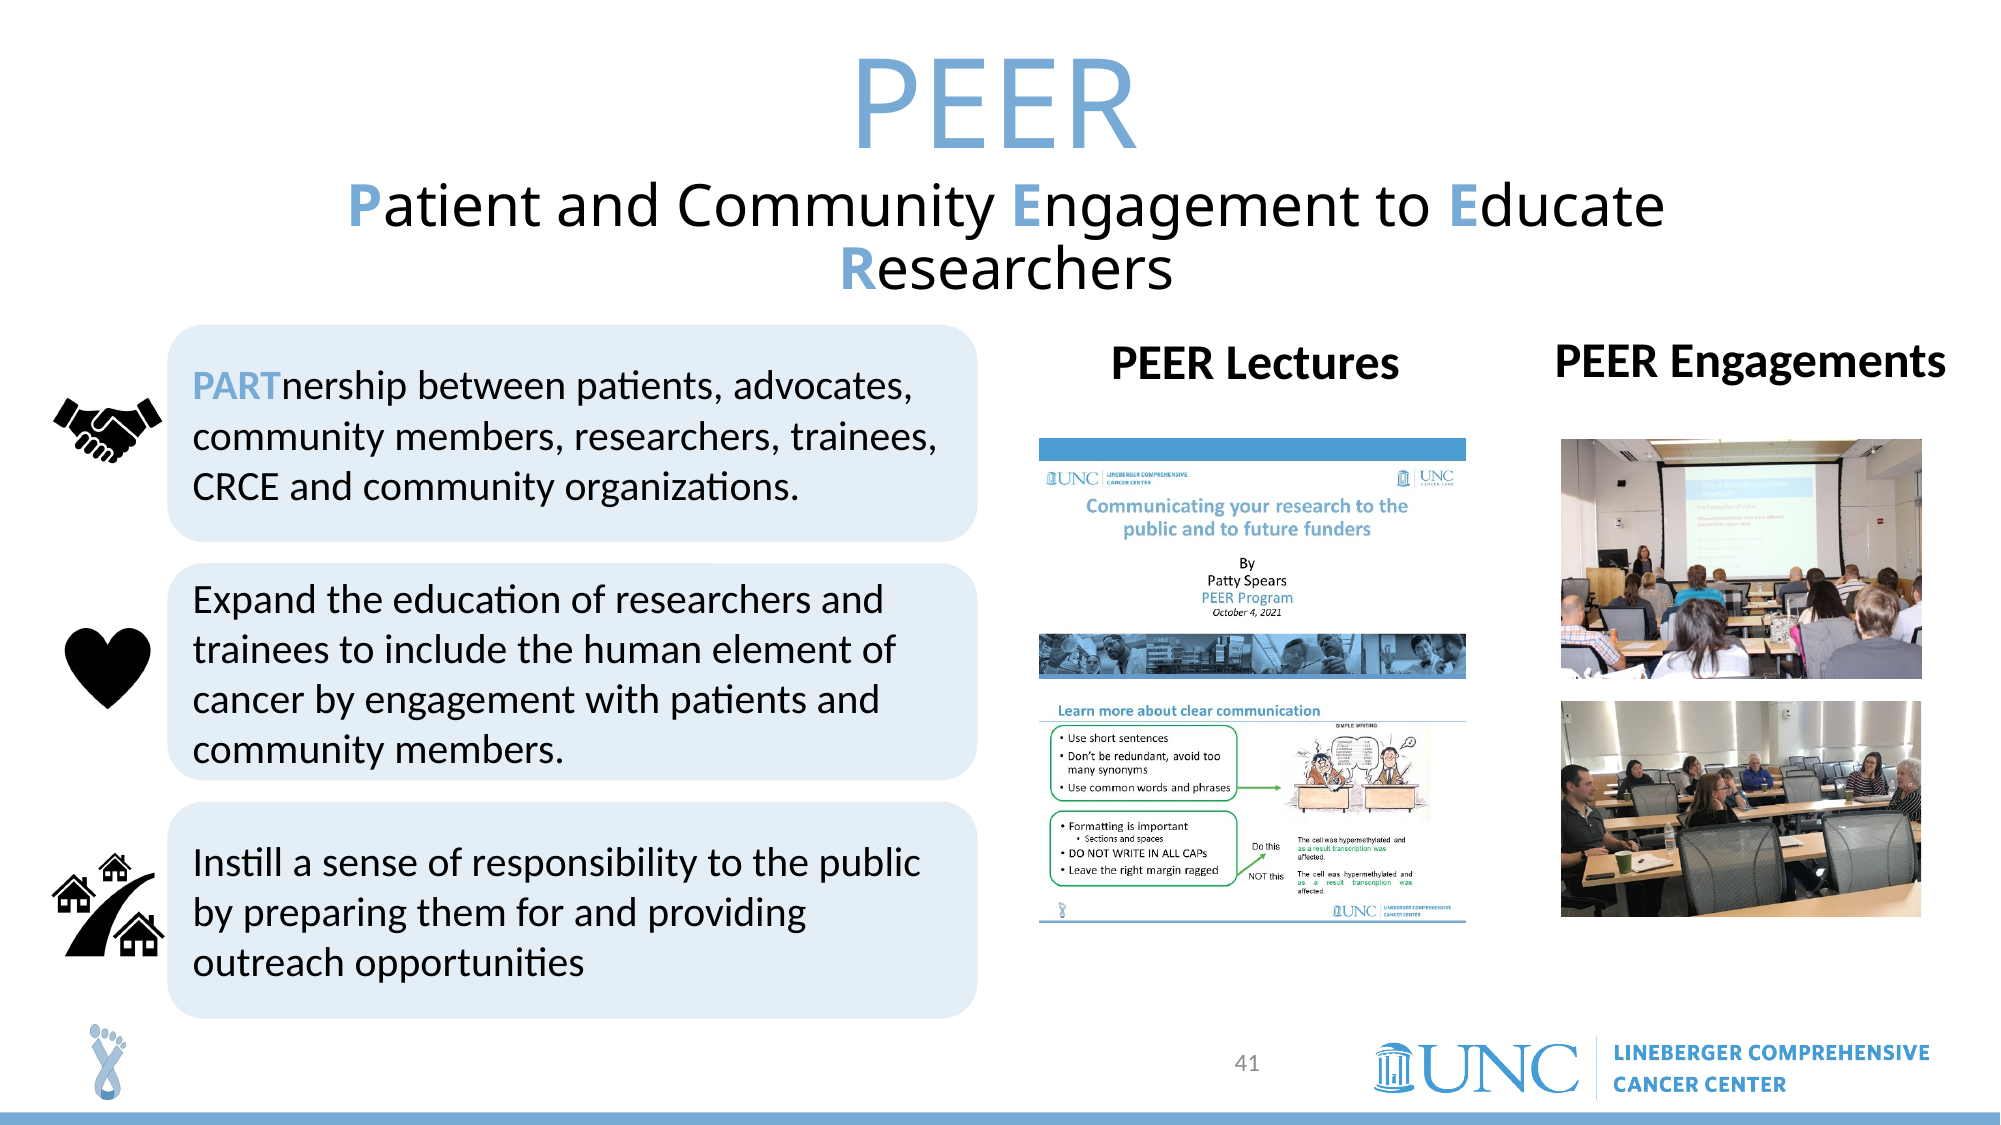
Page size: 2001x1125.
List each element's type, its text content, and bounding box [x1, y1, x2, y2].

picture [1374, 1036, 1929, 1100]
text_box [47, 563, 978, 781]
picture [1561, 439, 1922, 679]
picture [1039, 438, 1466, 679]
text_box PEER Patient and Community Engagement to Educate Researchers [172, 33, 1841, 342]
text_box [47, 801, 978, 1019]
picture [1561, 701, 1922, 917]
text_box PEER Lectures [1096, 321, 1415, 397]
slide_number 41 [1196, 1031, 1275, 1092]
picture [1039, 682, 1466, 923]
picture [90, 1024, 126, 1100]
text_box PEER Engagements [1540, 320, 1962, 395]
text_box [47, 324, 978, 542]
